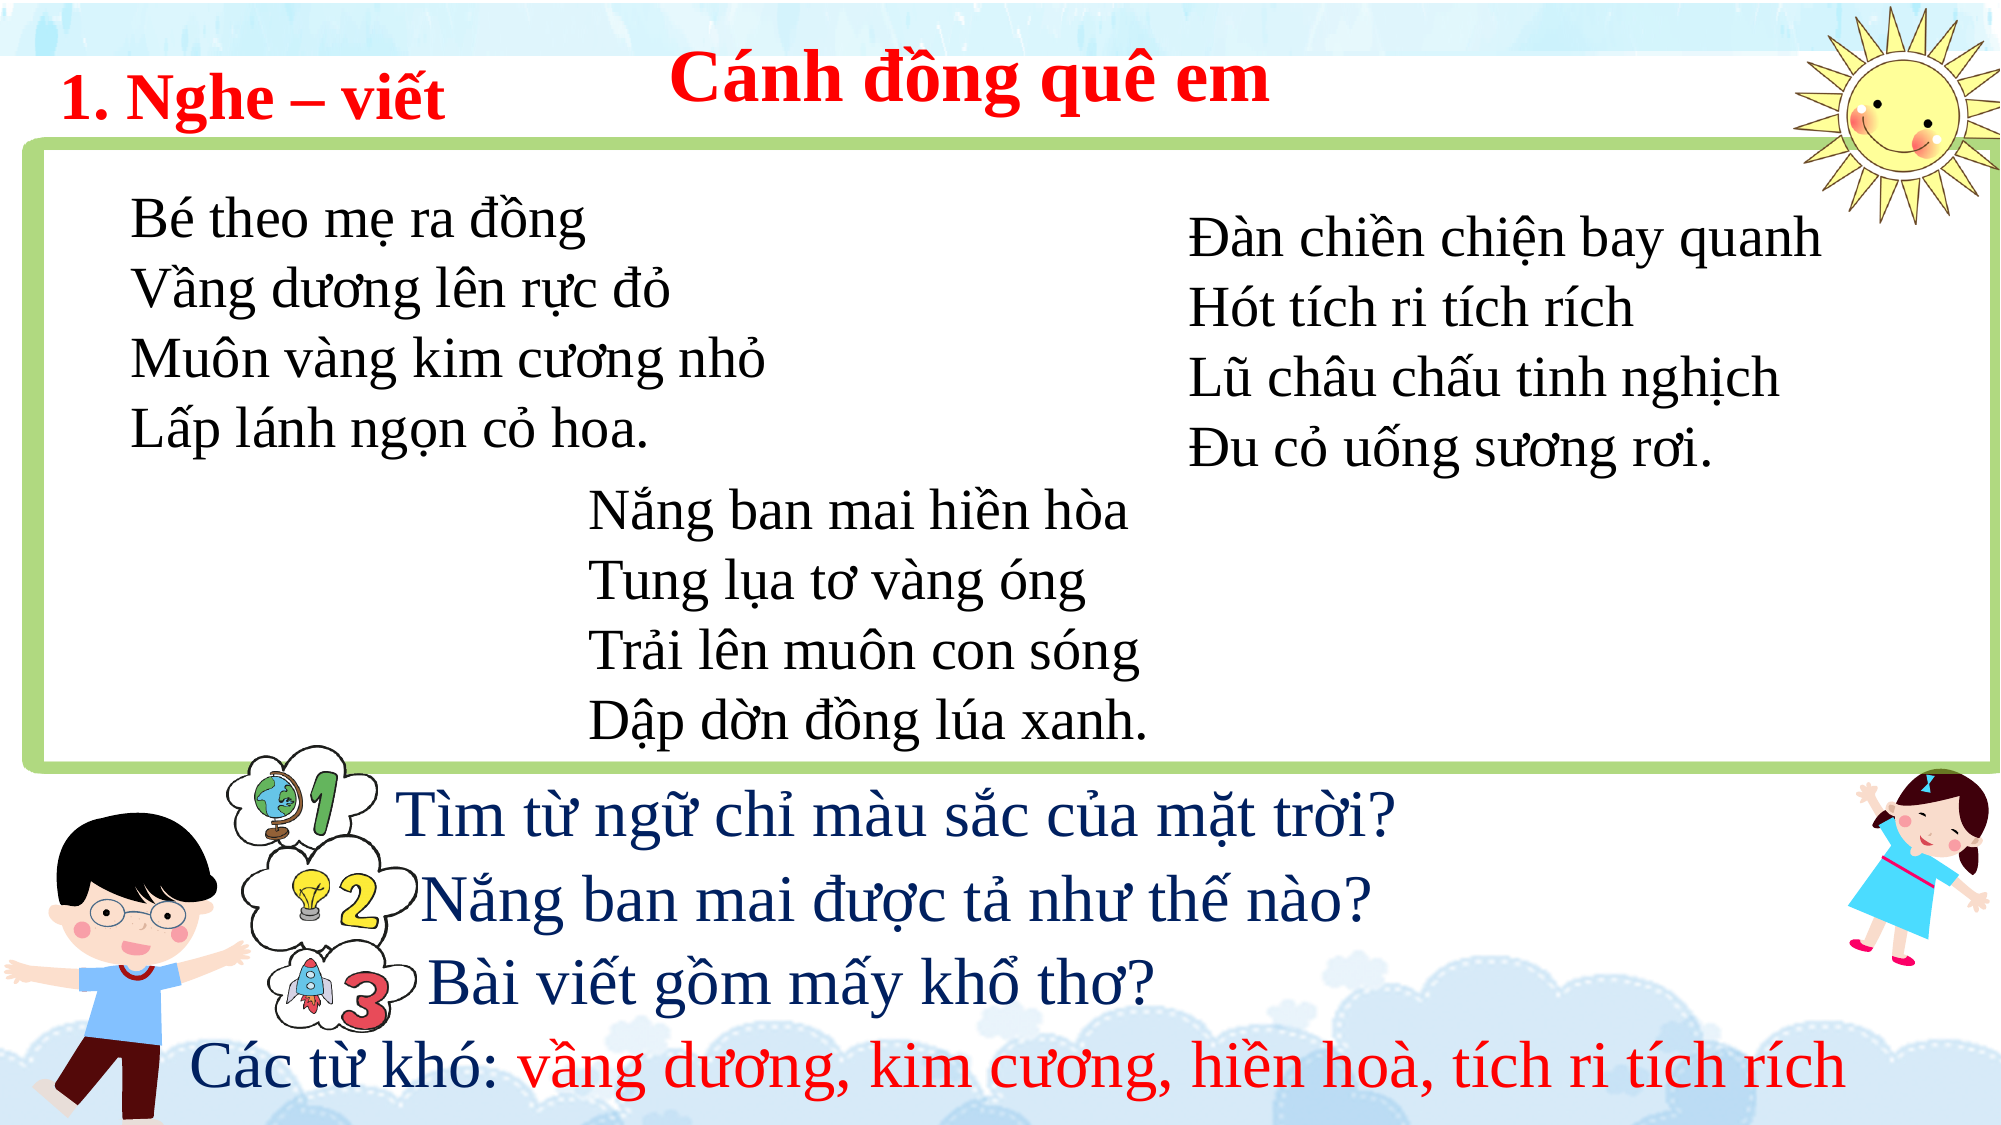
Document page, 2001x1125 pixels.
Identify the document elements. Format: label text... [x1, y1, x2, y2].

text_box 1. Nghe – viết [39, 67, 548, 133]
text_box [241, 834, 1794, 957]
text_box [267, 927, 1985, 1034]
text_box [226, 745, 1418, 859]
picture [0, 3, 2001, 1125]
text_box Cánh đồng quê em [586, 67, 1529, 133]
